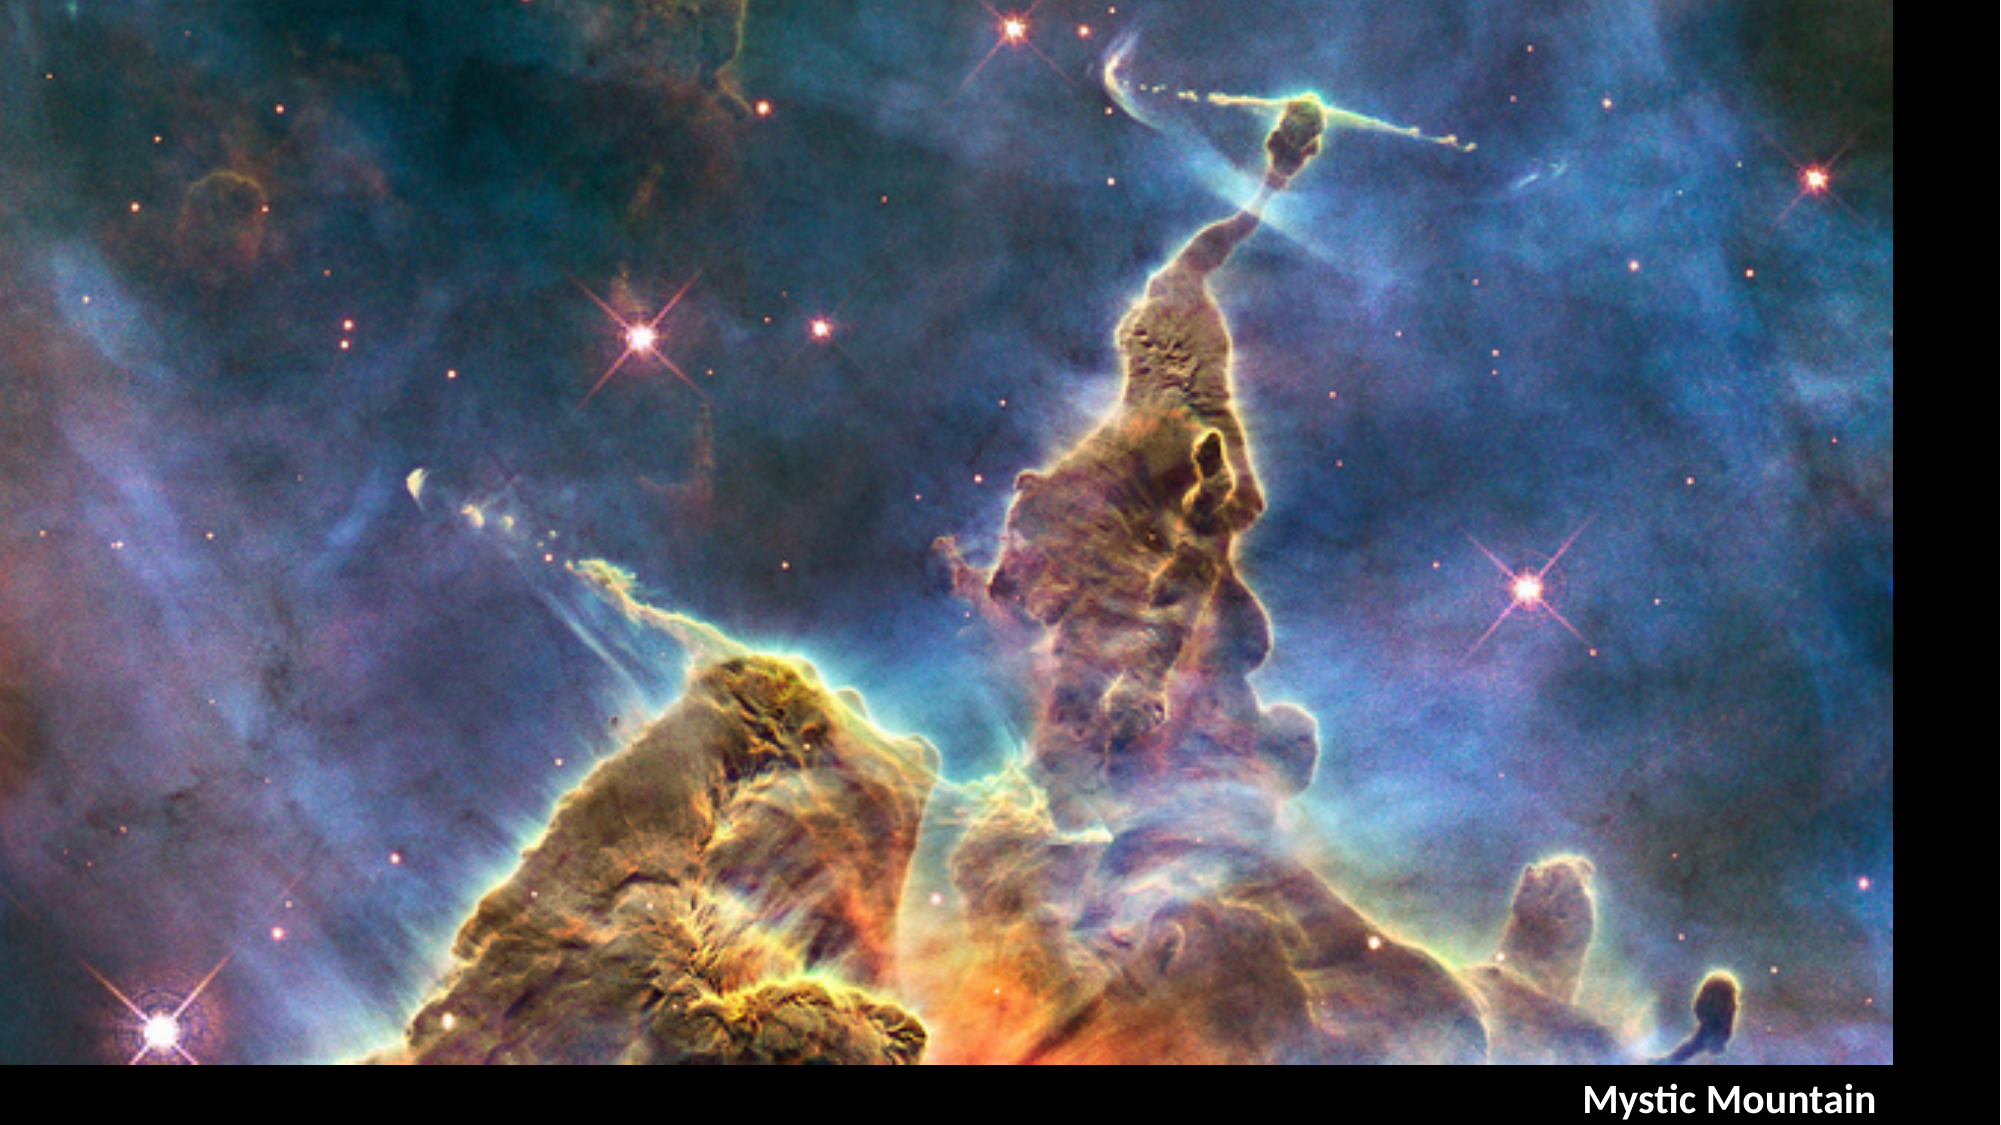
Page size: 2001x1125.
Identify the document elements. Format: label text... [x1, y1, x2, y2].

picture [0, 0, 1893, 1065]
text_box Mystic Mountain [1567, 1064, 2000, 1125]
